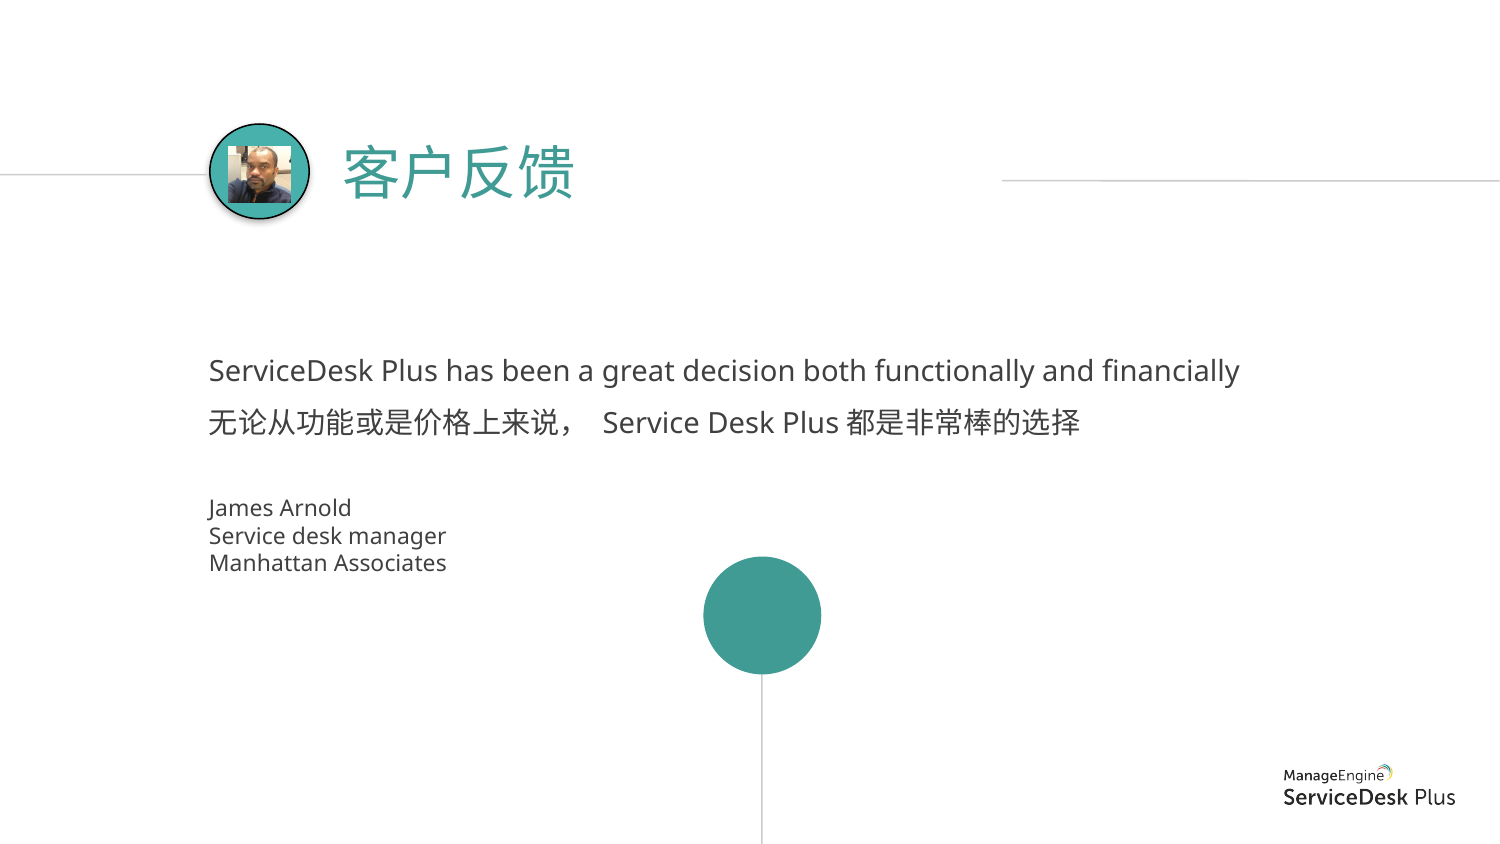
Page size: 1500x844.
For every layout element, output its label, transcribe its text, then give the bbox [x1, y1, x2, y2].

text_box James Arnold Service desk manager Manhattan Associates [194, 490, 435, 584]
text_box 客户反馈 [327, 129, 986, 197]
text_box ServiceDesk Plus has been a great decision both functionally and financially 无论从功能或是价格上来说， Service Desk Plus都是非常棒的选择 [194, 327, 1400, 490]
text_box [209, 123, 310, 207]
picture [1282, 764, 1455, 805]
text_box [232, 212, 287, 220]
picture [228, 146, 291, 204]
